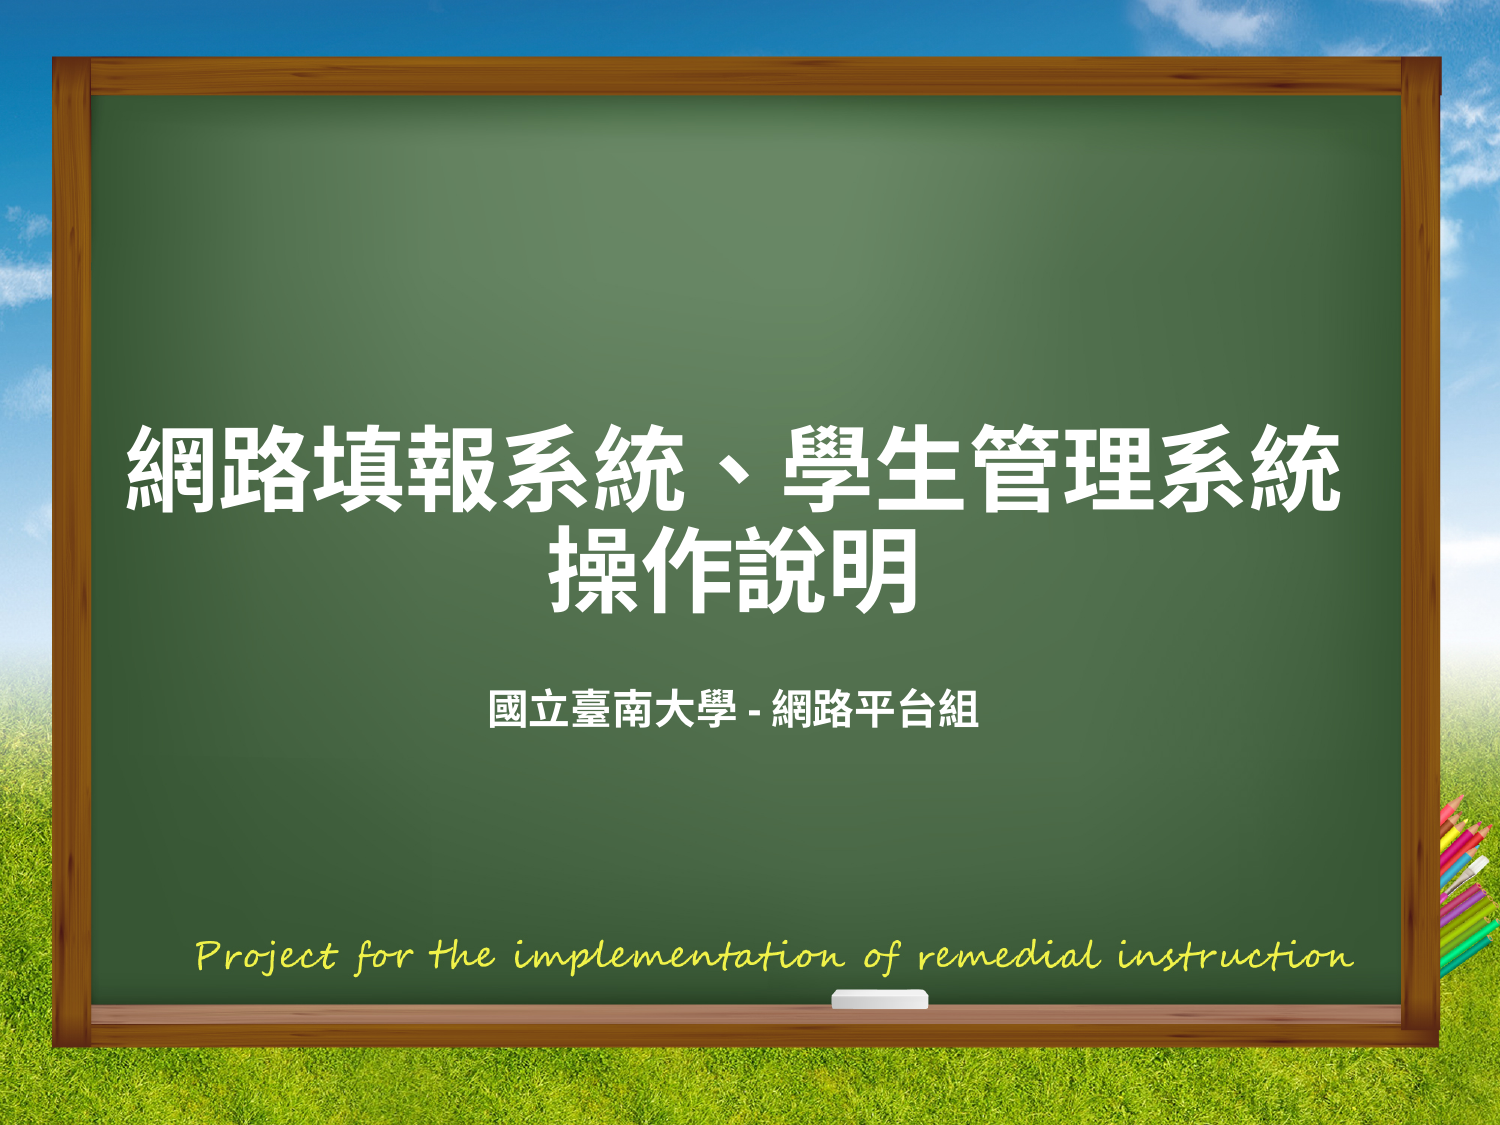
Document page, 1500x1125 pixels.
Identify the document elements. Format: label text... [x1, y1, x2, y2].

picture [0, 0, 1500, 1125]
subtitle 國立臺南大學-網路平台組 [171, 680, 1297, 953]
title 網路填報系統、學生管理系統 操作說明 [88, 184, 1379, 634]
